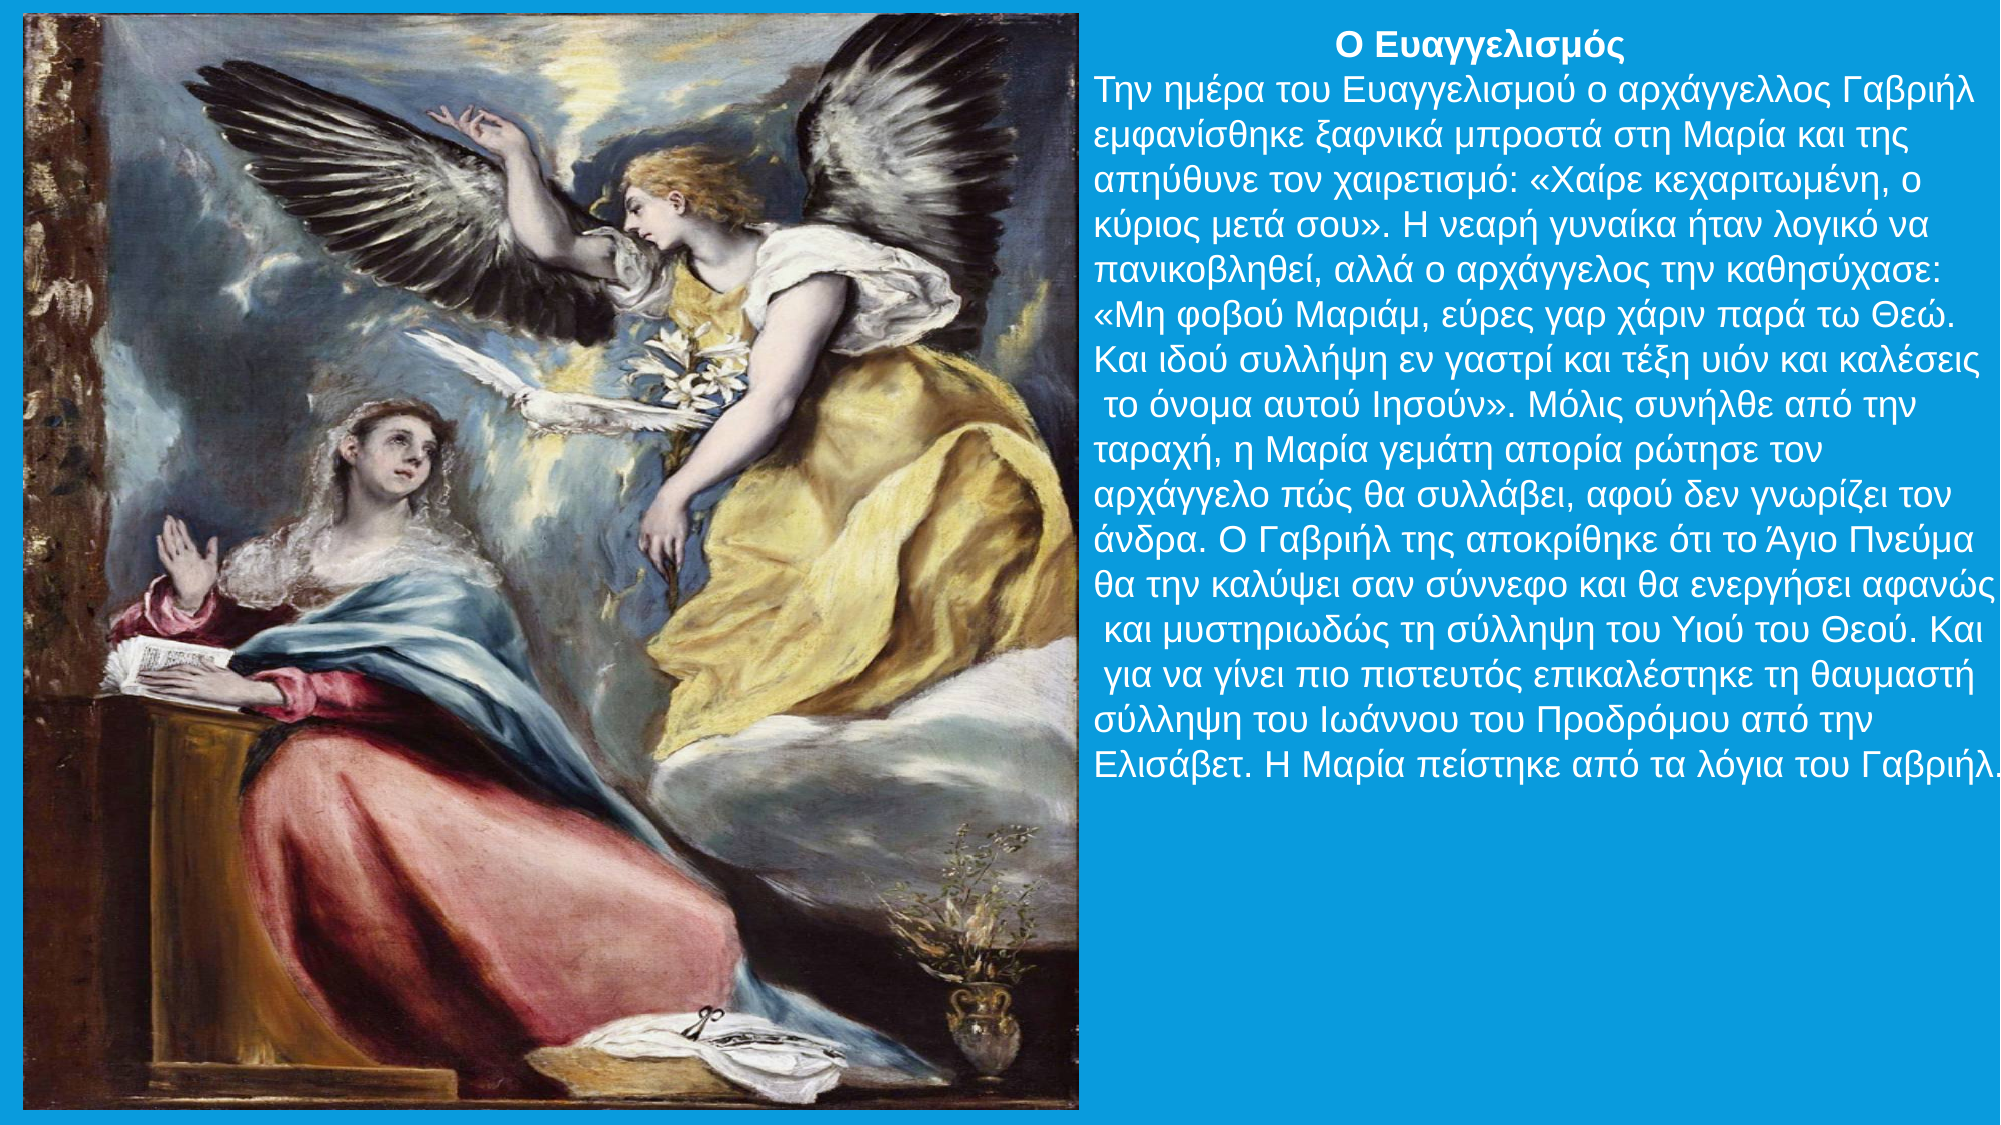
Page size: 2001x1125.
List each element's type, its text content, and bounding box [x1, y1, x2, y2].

text_box Ο Ευαγγελισμός Την ημέρα του Ευαγγελισμού ο αρχάγγελλος Γαβριήλ εμφανίσθηκε ξαφνικά μπροστά στη Μαρία και της απηύθυνε τον χαιρετισμό: «Χαίρε κεχαριτωμένη, ο κύριος μετά σου». Η νεαρή γυναίκα ήταν λογικό να πανικοβληθεί, αλλά ο αρχάγγελος την καθησύχασε: «Μη φοβού Μαριάμ, εύρες γαρ χάριν παρά τω Θεώ. Και ιδού συλλήψη εν γαστρί και τέξη υιόν και καλέσεις το όνομα αυτού Ιησούν». Μόλις συνήλθε από την ταραχή, η Μαρία γεμάτη απορία ρώτησε τον αρχάγγελο πώς θα συλλάβει, αφού δεν γνωρίζει τον άνδρα. Ο Γαβριήλ της αποκρίθηκε ότι το Άγιο Πνεύμα θα την καλύψει σαν σύννεφο και θα ενεργήσει αφανώς και μυστηριωδώς τη σύλληψη του Υιού του Θεού. Και για να γίνει πιο πιστευτός επικαλέστηκε τη θαυμαστή σύλληψη του Ιωάννου του Προδρόμου από την Ελισάβετ. Η Μαρία πείστηκε από τα λόγια του Γαβριήλ. [1083, 13, 2000, 793]
picture [24, 14, 1078, 1109]
